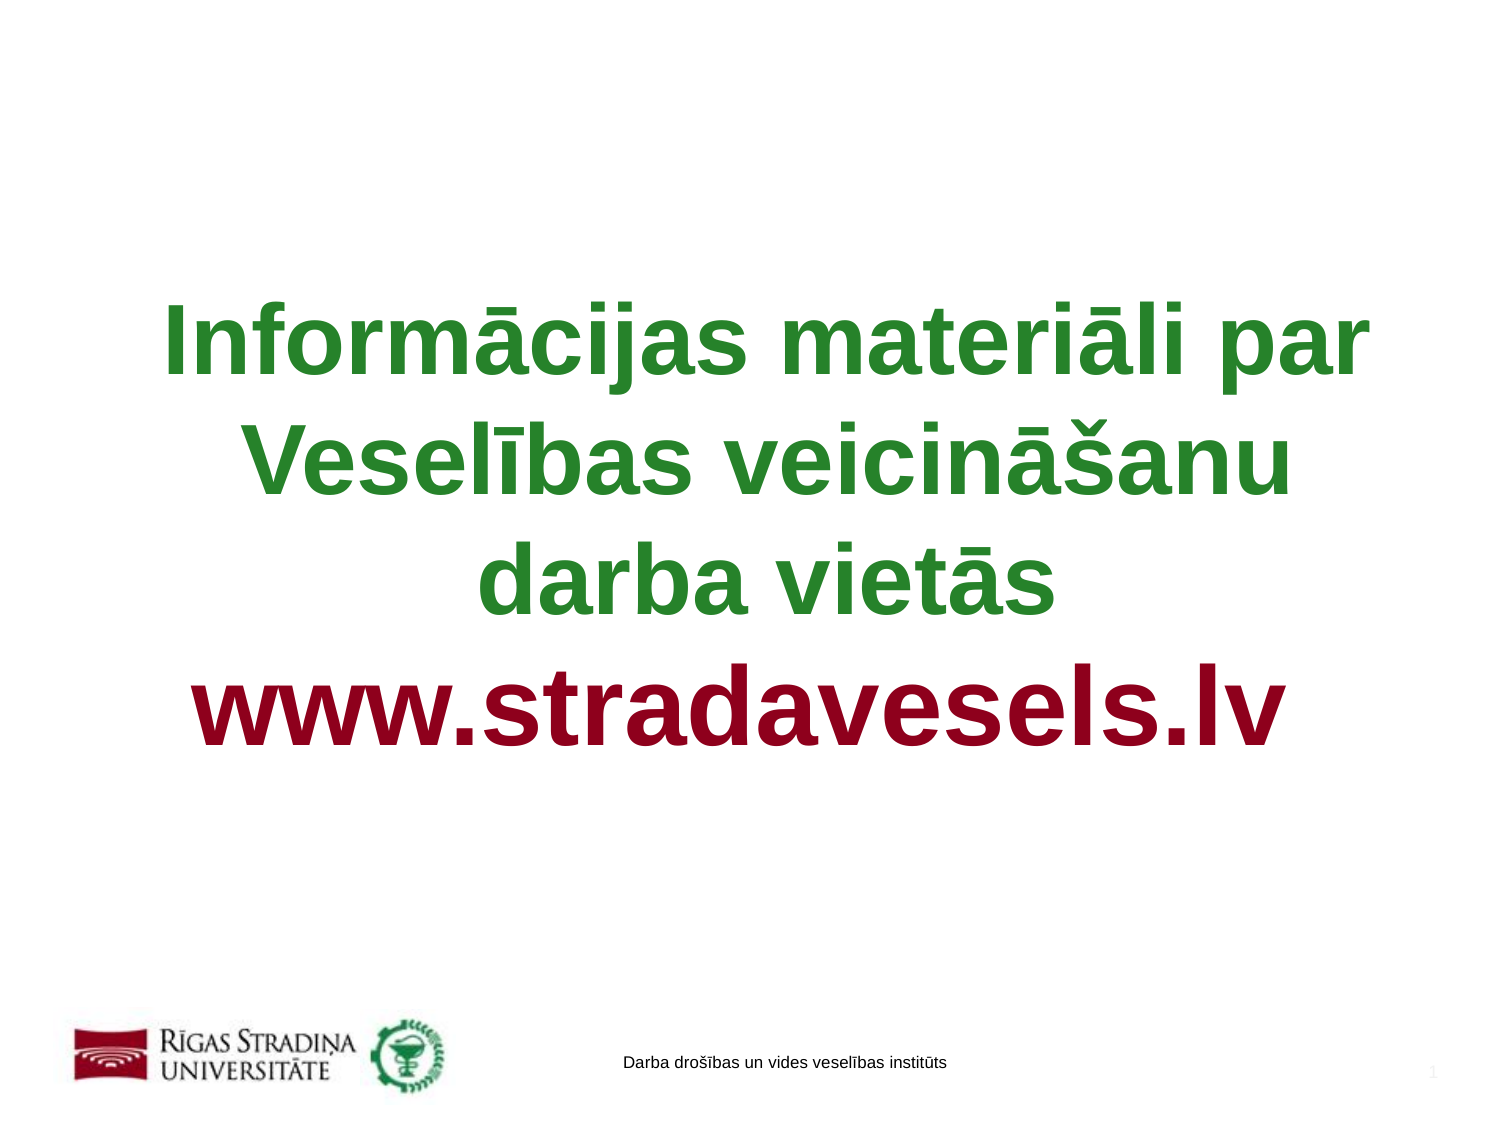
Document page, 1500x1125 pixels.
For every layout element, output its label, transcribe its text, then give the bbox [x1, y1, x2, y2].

picture [53, 1007, 456, 1105]
list Informācijas materiāli par Veselības veicināšanu darba vietās [123, 267, 1412, 787]
title www.stradavesels.lv [100, 621, 1378, 798]
footer Darba drošības un vides veselības institūts [608, 1024, 1187, 1103]
